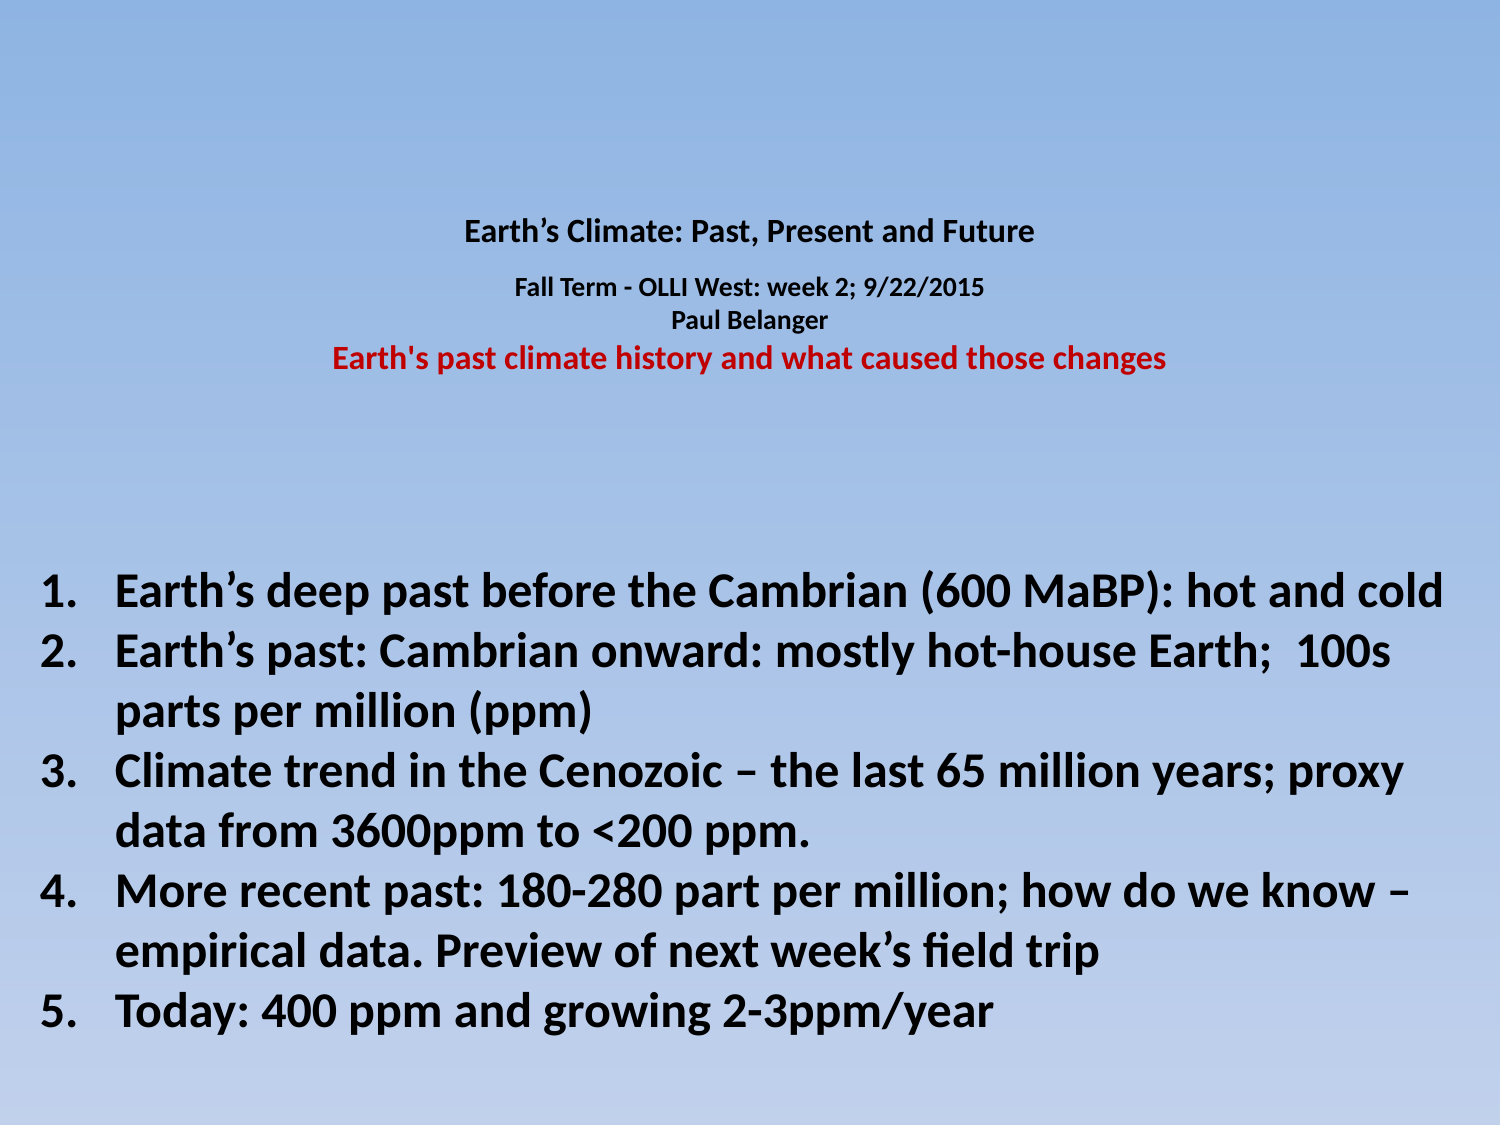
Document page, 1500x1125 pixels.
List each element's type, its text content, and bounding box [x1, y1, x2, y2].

title Earth’s Climate: Past, Present and Future Fall Term - OLLI West: week 2; 9/22/2015 Paul Belanger Earth's past climate history and what caused those changes [0, 200, 1500, 425]
text_box Earth’s deep past before the Cambrian (600 MaBP): hot and cold Earth’s past: Cambrian onward: mostly hot-house Earth; 100s parts per million (ppm) Climate trend in the Cenozoic – the last 65 million years; proxy data from 3600ppm to <200 ppm. More recent past: 180-280 part per million; how do we know – empirical data. Preview of next week’s field trip Today: 400 ppm and growing 2-3ppm/year [24, 549, 1475, 1045]
